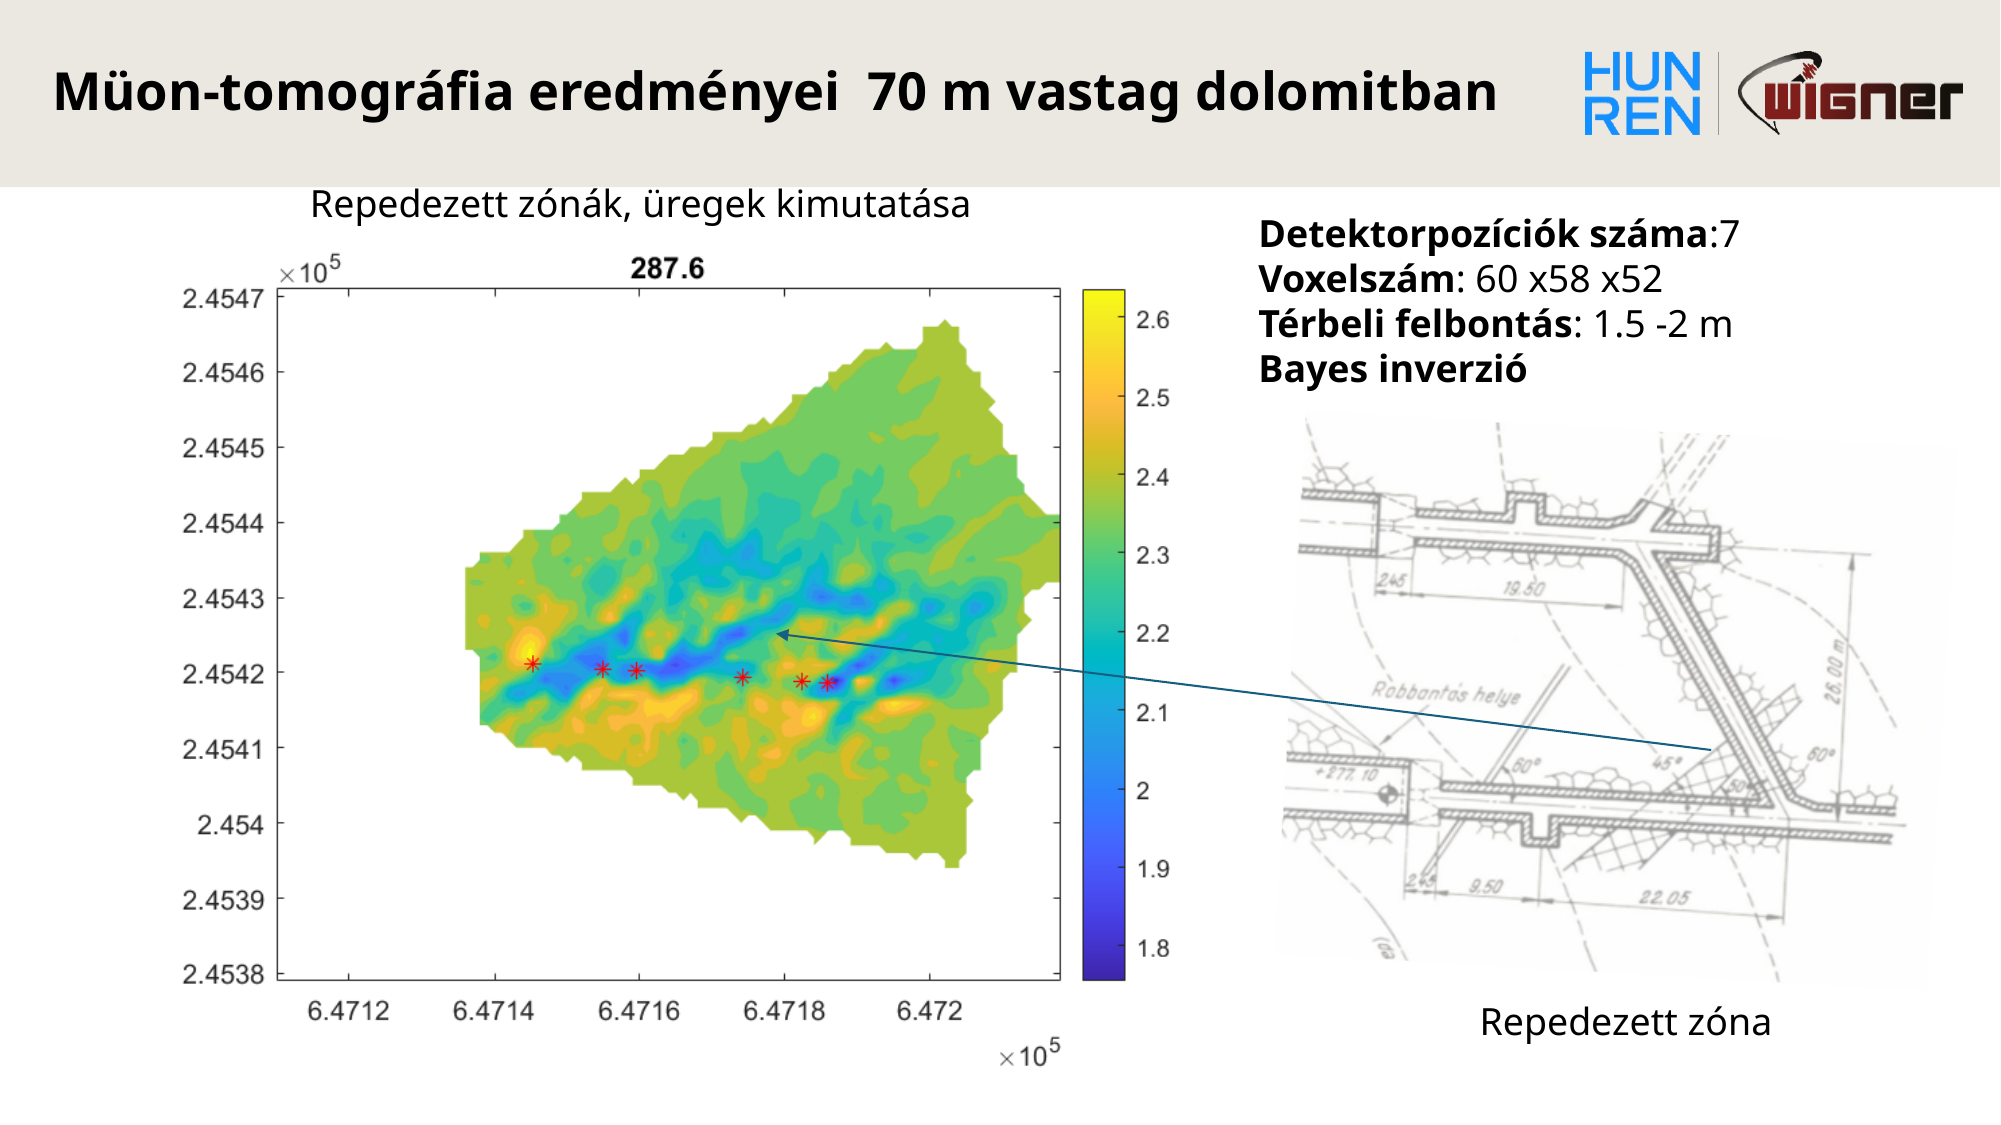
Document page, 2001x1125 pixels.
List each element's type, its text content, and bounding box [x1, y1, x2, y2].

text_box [775, 633, 1712, 751]
text_box [0, 0, 2000, 189]
text_box Detektorpozíciók száma:7 Voxelszám: 60 x58 x52 Térbeli felbontás: 1.5 -2 m Bayes inverzió [1243, 202, 1868, 398]
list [144, 226, 1276, 1074]
title Müon-tomográfia eredményei 70 m vastag dolomitban [37, 51, 1604, 137]
text_box Repedezett zónák, üregek kimutatása [295, 172, 1125, 226]
picture [1584, 50, 1964, 136]
picture [1289, 427, 1943, 974]
text_box Repedezett zóna [1464, 990, 1918, 1051]
